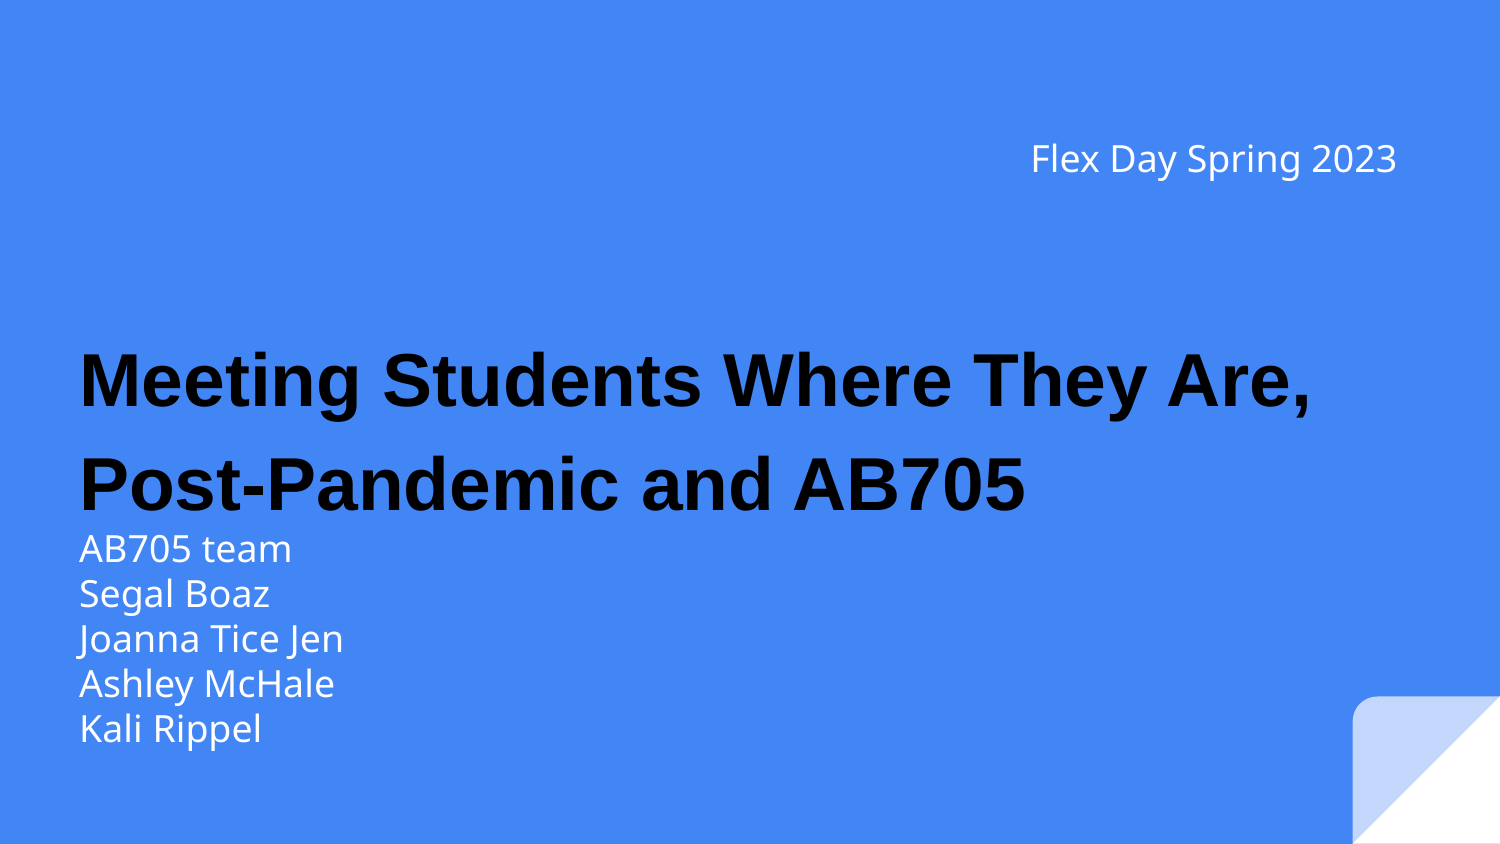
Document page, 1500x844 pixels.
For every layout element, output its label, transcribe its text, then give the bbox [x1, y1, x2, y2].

title Meeting Students Where They Are, Post-Pandemic and AB705 AB705 team Segal Boaz Joanna Tice Jen Ashley McHale Kali Rippel [64, 303, 1413, 766]
subtitle Flex Day Spring 2023 [64, 119, 1413, 231]
